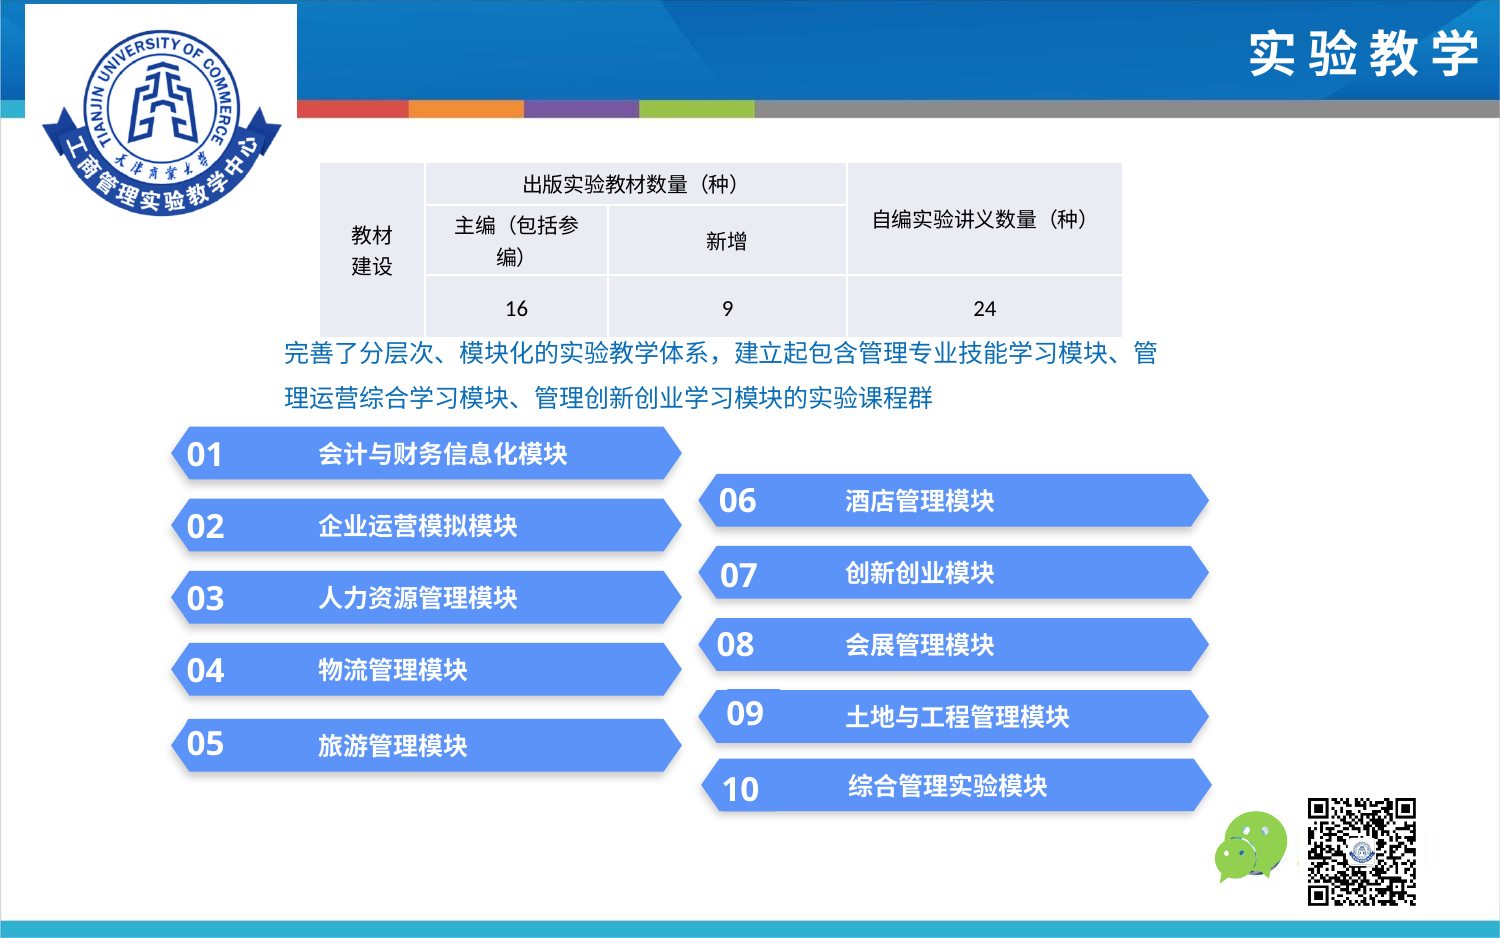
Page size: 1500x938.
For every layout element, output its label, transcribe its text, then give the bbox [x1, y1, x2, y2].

text_box 完善了分层次、模块化的实验教学体系，建立起包含管理专业技能学习模块、管理运营综合学习模块、管理创新创业学习模块的实验课程群 [269, 315, 1196, 420]
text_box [1214, 789, 1424, 914]
table_header 自编实验讲义数量（种） [848, 163, 1122, 274]
table_cell 24 [848, 276, 1122, 315]
table_header 教材 建设 [320, 163, 424, 315]
picture [0, 0, 1500, 938]
text_box 实 验 教 学 [584, 14, 1496, 90]
table_cell 9 [609, 276, 846, 315]
table_cell 新增 [609, 206, 846, 274]
table_cell 主编（包括参编） [426, 206, 607, 274]
table_cell 16 [426, 276, 607, 315]
table_header 出版实验教材数量（种） [426, 163, 846, 204]
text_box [170, 426, 1213, 812]
